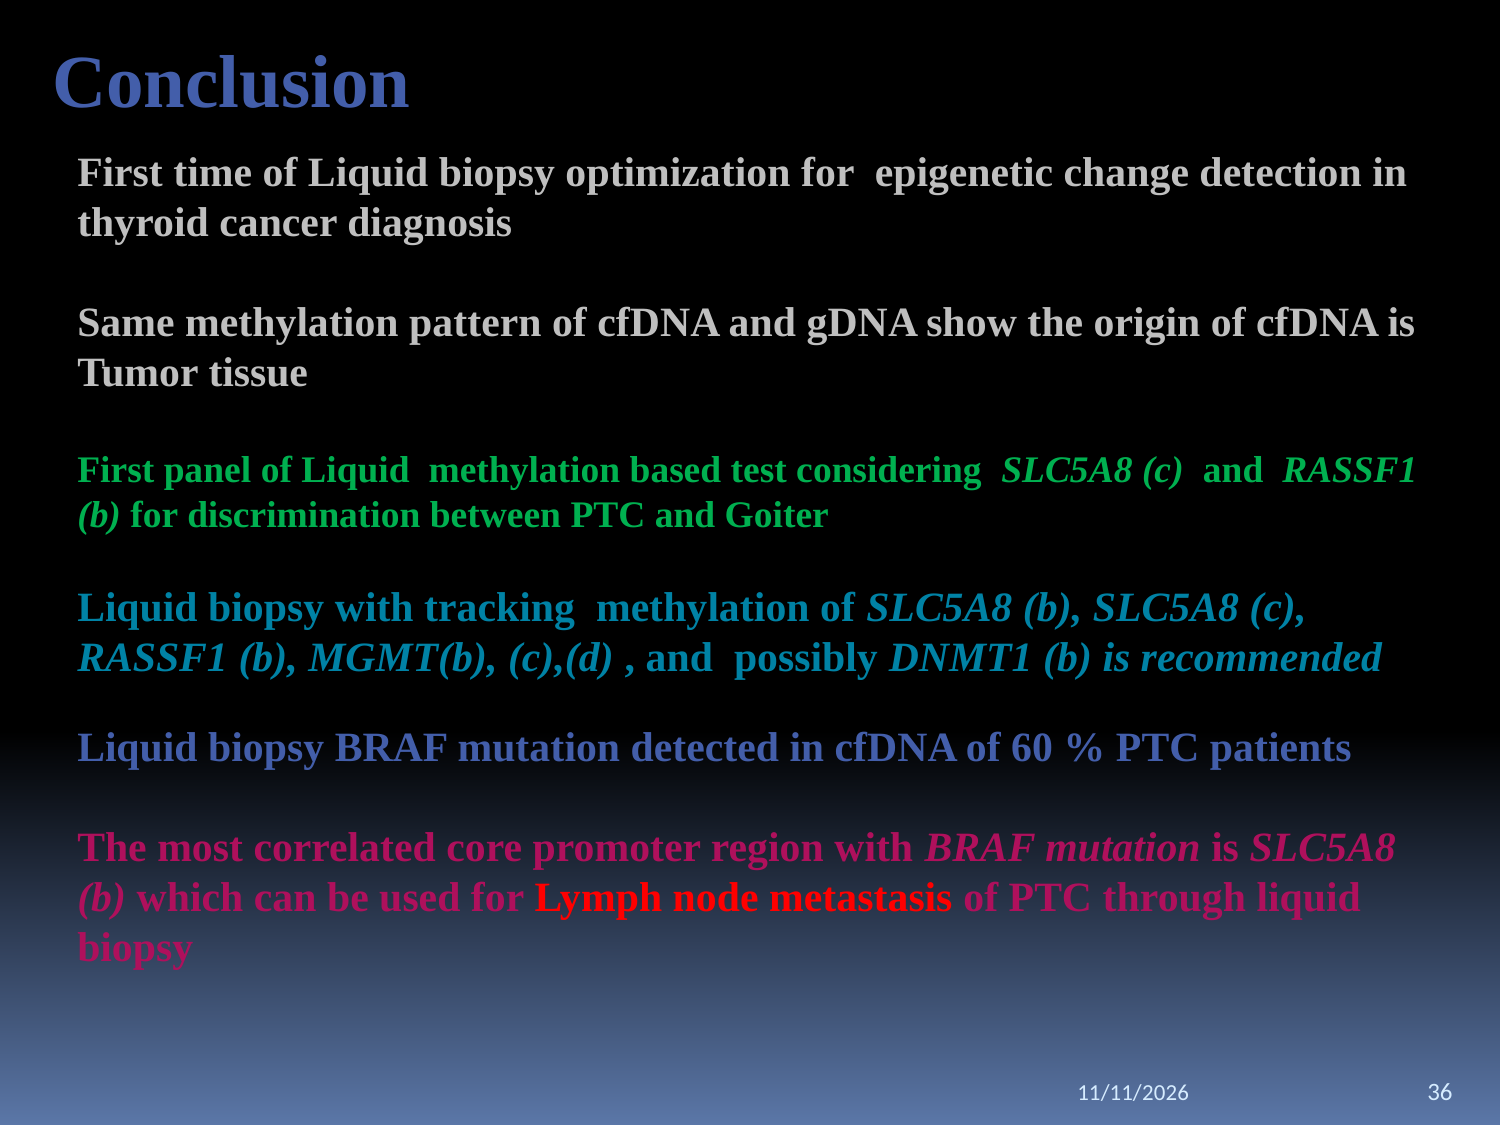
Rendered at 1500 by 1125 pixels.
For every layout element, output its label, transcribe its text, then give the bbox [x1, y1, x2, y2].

text_box Conclusion [37, 24, 1388, 130]
text_box First time of Liquid biopsy optimization for epigenetic change detection in thyroid cancer diagnosis Same methylation pattern of cfDNA and gDNA show the origin of cfDNA is Tumor tissue First panel of Liquid methylation based test considering SLC5A8 (c) and RASSF1 (b) for discrimination between PTC and Goiter Liquid biopsy with tracking methylation of SLC5A8 (b), SLC5A8 (c), RASSF1 (b), MGMT(b), (c),(d) , and possibly DNMT1 (b) is recommended Liquid biopsy BRAF mutation detected in cfDNA of 60 % PTC patients The most correlated core promoter region with BRAF mutation is SLC5A8 (b) which can be used for Lymph node metastasis of PTC through liquid biopsy [62, 137, 1450, 1028]
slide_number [1062, 1052, 1412, 1113]
slide_number 36 [1412, 1052, 1488, 1113]
